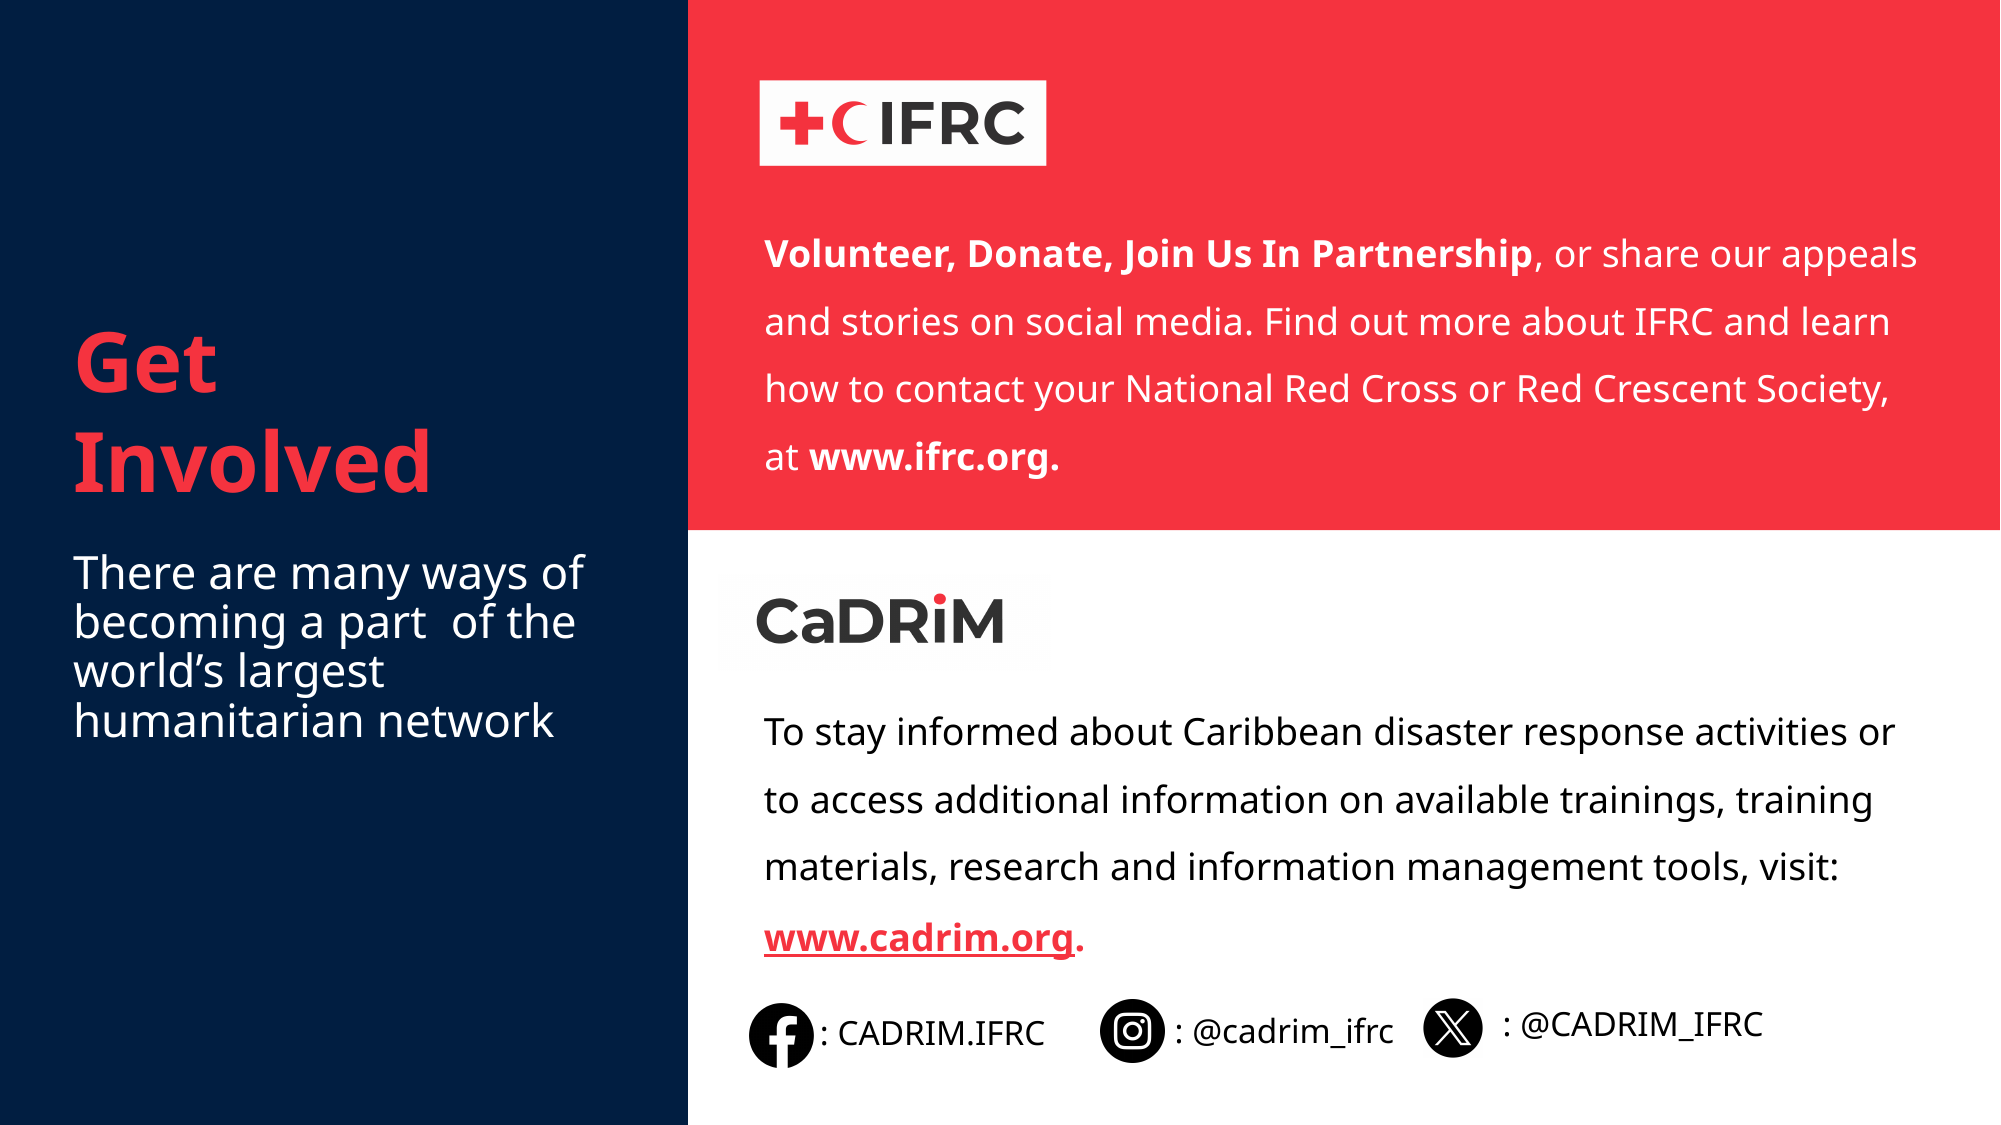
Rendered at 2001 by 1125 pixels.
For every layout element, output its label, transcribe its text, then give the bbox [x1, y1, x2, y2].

text_box Volunteer, Donate, Join Us In Partnership, or share our appeals and stories on social media. Find out more about IFRC and learn how to contact your National Red Cross or Red Crescent Society, at www.ifrc.org. [749, 200, 1942, 486]
picture [718, 39, 1089, 207]
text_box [748, 995, 1943, 1069]
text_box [57, 301, 628, 758]
text_box To stay informed about Caribbean disaster response activities or to access additional information on available trainings, training materials, research and information management tools, visit: www.cadrim.org. [748, 678, 1942, 995]
text_box [686, 0, 2000, 532]
text_box [0, 0, 688, 1125]
picture [718, 573, 1051, 671]
